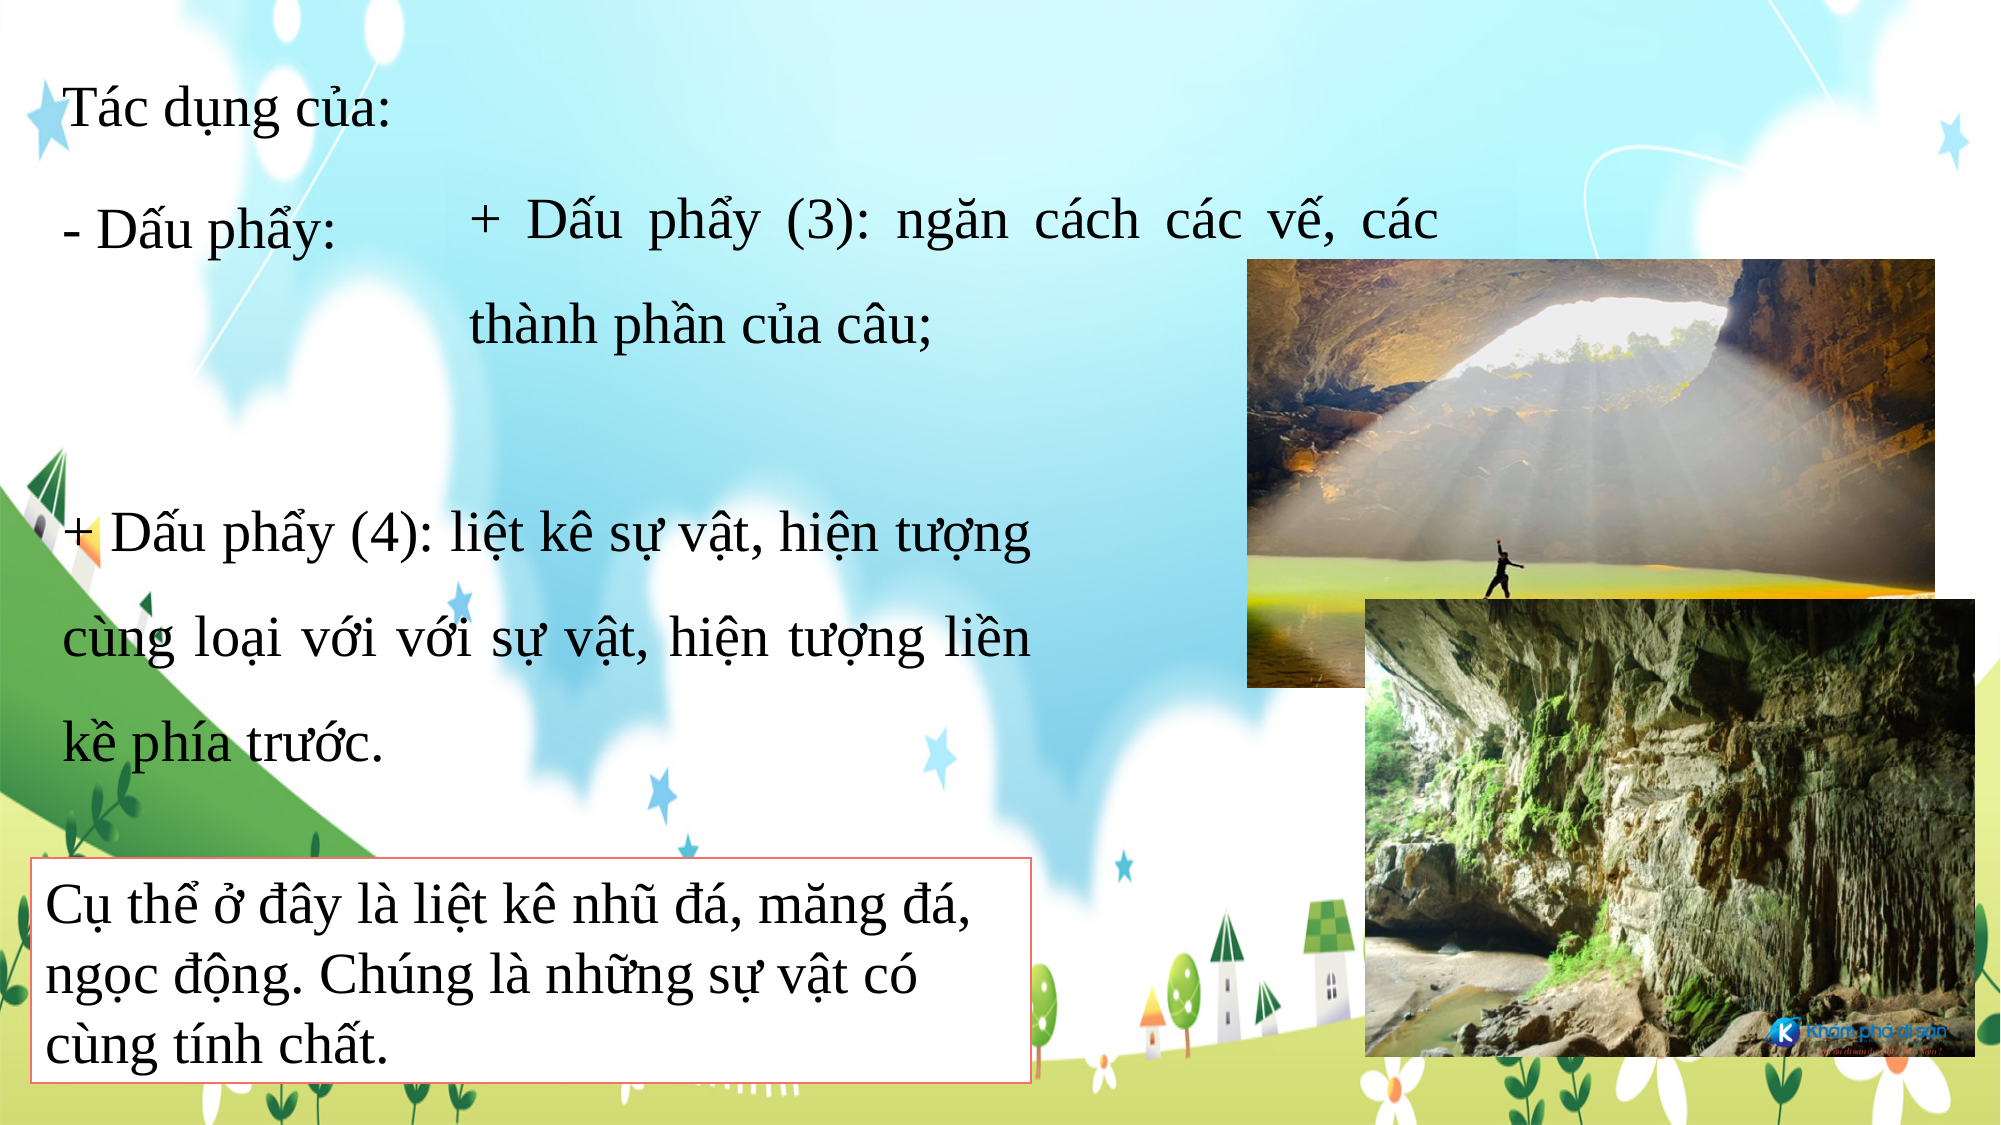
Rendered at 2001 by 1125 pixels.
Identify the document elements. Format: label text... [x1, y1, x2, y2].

text_box Cụ thể ở đây là liệt kê nhũ đá, măng đá, ngọc động. Chúng là những sự vật có cùng tính chất. [30, 857, 1032, 1084]
picture [0, 0, 2001, 1125]
text_box + Dấu phẩy (3): ngăn cách các vế, các thành phần của câu; [454, 137, 1455, 363]
text_box Tác dụng của: - Dấu phẩy: [47, 25, 1048, 268]
text_box + Dấu phẩy (4): liệt kê sự vật, hiện tượng cùng loại với với sự vật, hiện tượng liền kề phía trước. [47, 450, 1048, 781]
